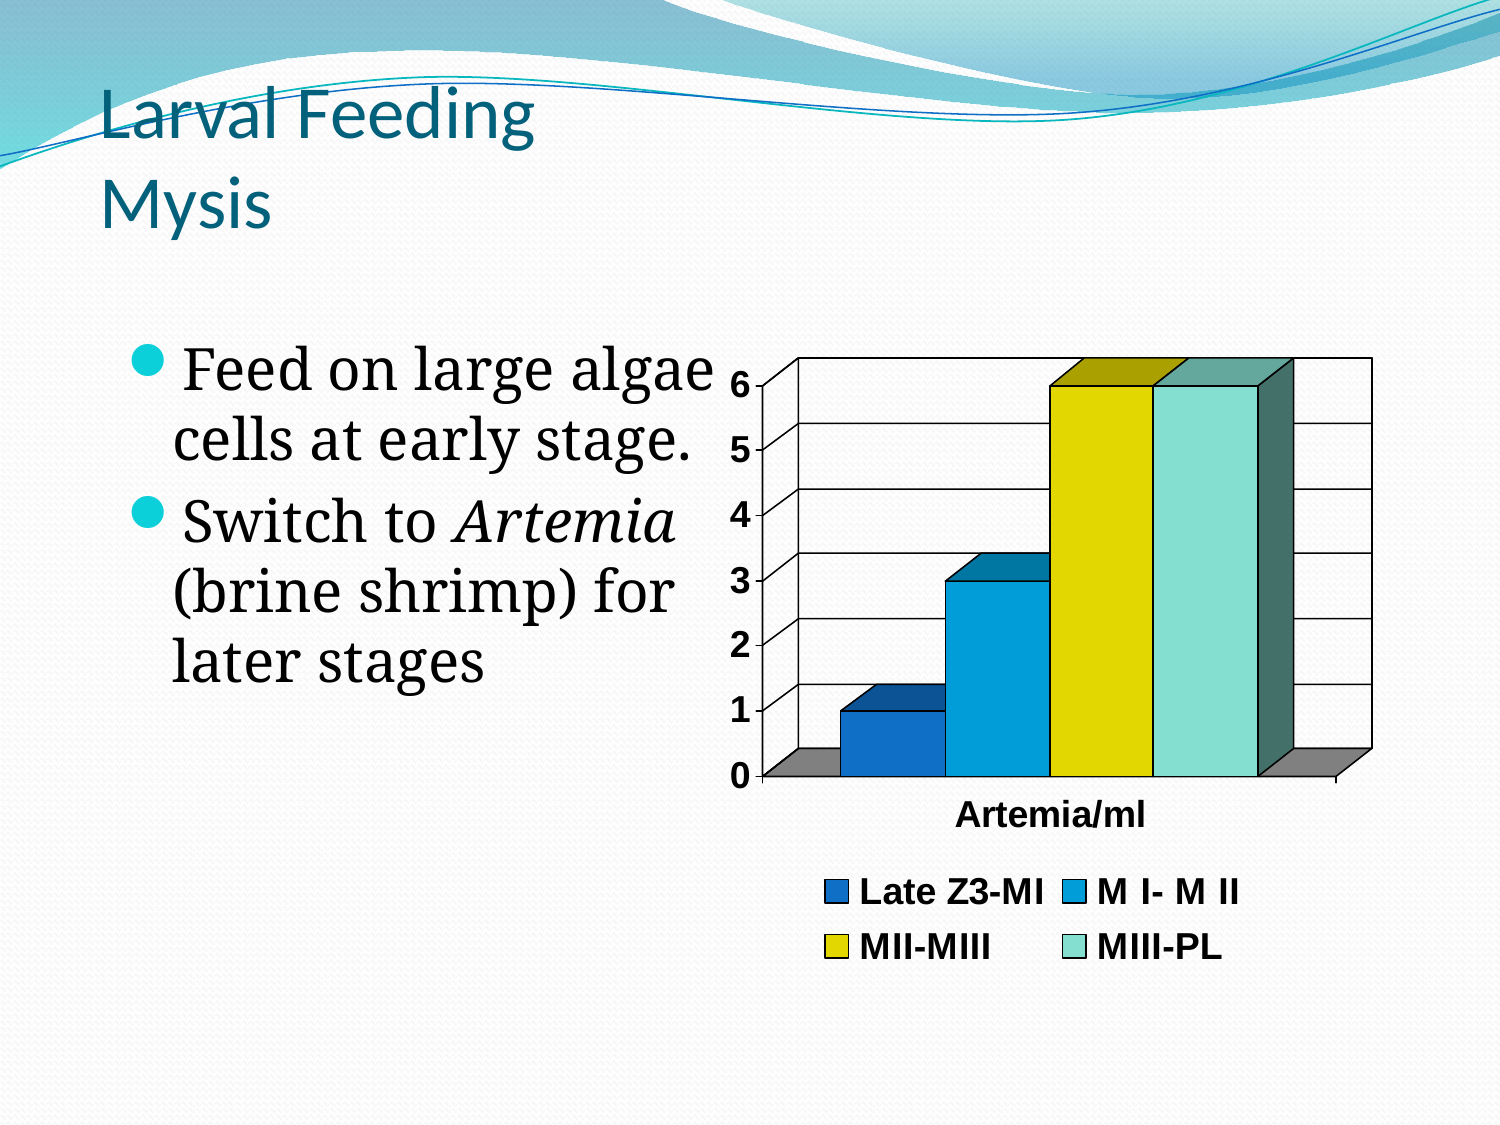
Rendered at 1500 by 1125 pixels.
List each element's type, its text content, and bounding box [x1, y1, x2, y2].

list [649, 324, 1444, 1001]
list Feed on large algae cells at early stage. Switch to Artemia (brine shrimp) for later stages [112, 324, 649, 1000]
title Larval Feeding Mysis [99, 56, 1375, 244]
